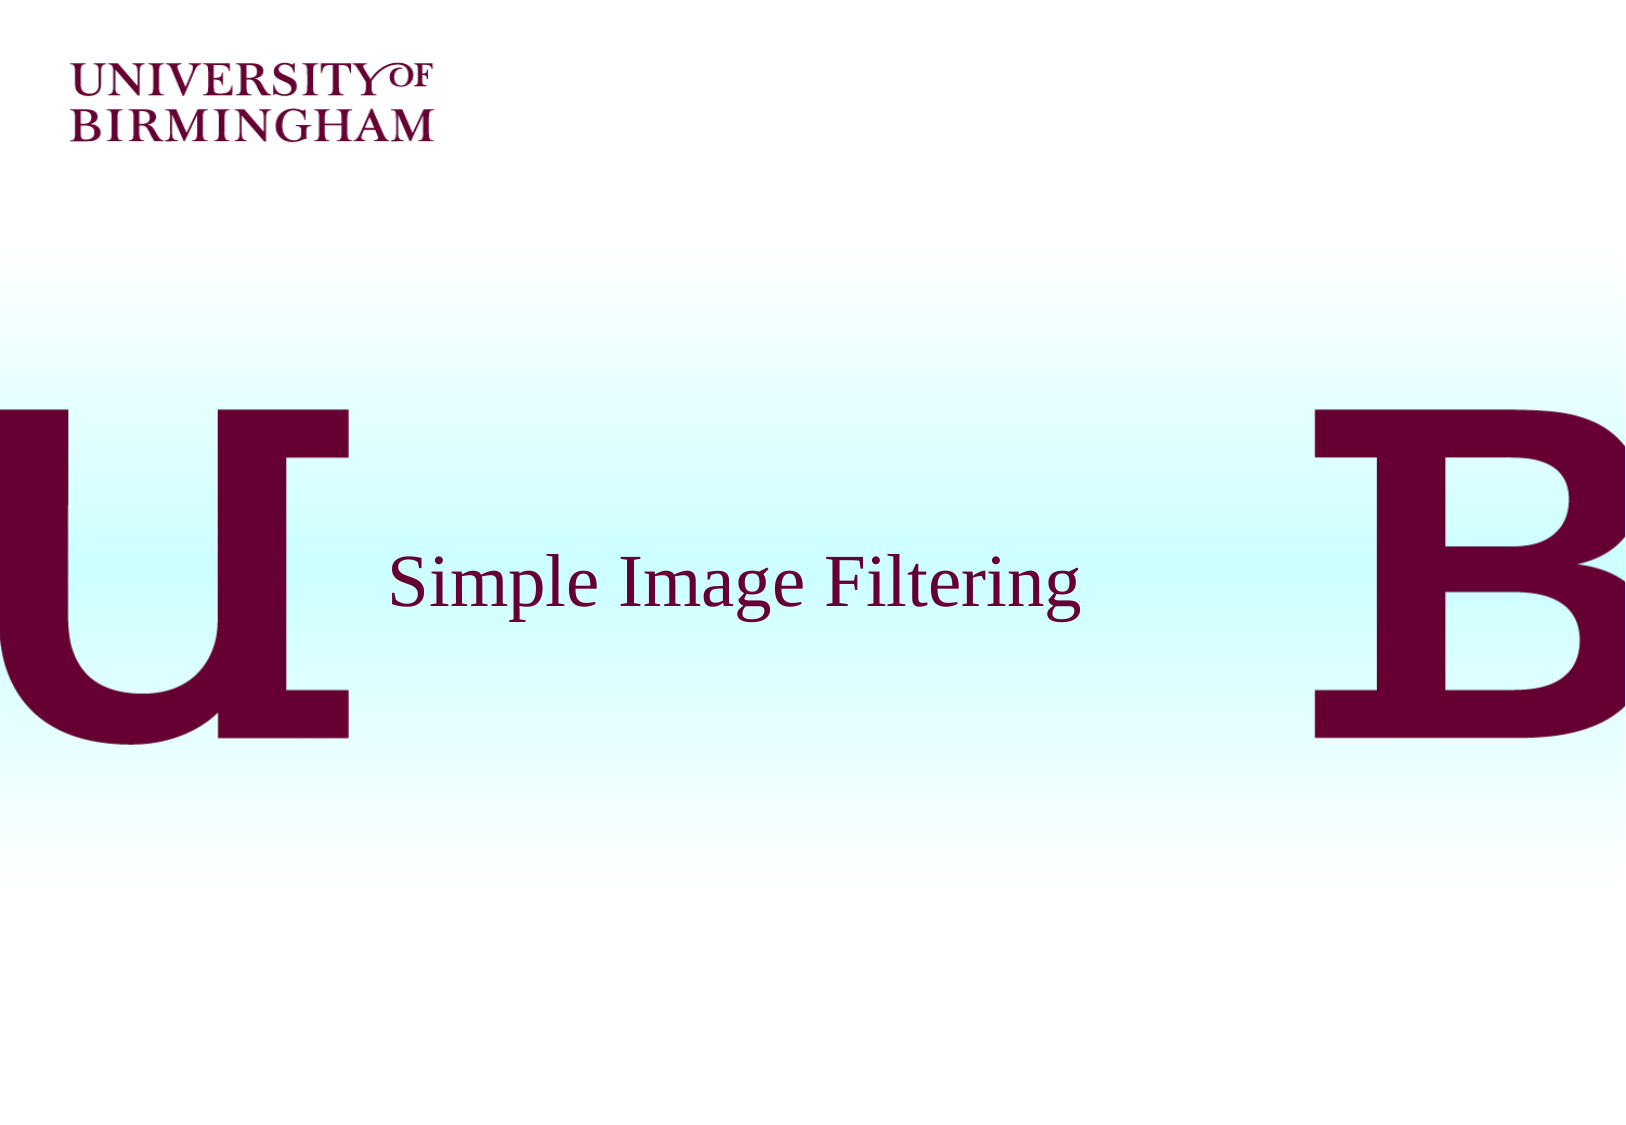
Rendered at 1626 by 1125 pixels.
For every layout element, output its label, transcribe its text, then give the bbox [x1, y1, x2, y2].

picture [0, 0, 1625, 1125]
title Simple Image Filtering [372, 406, 1301, 720]
